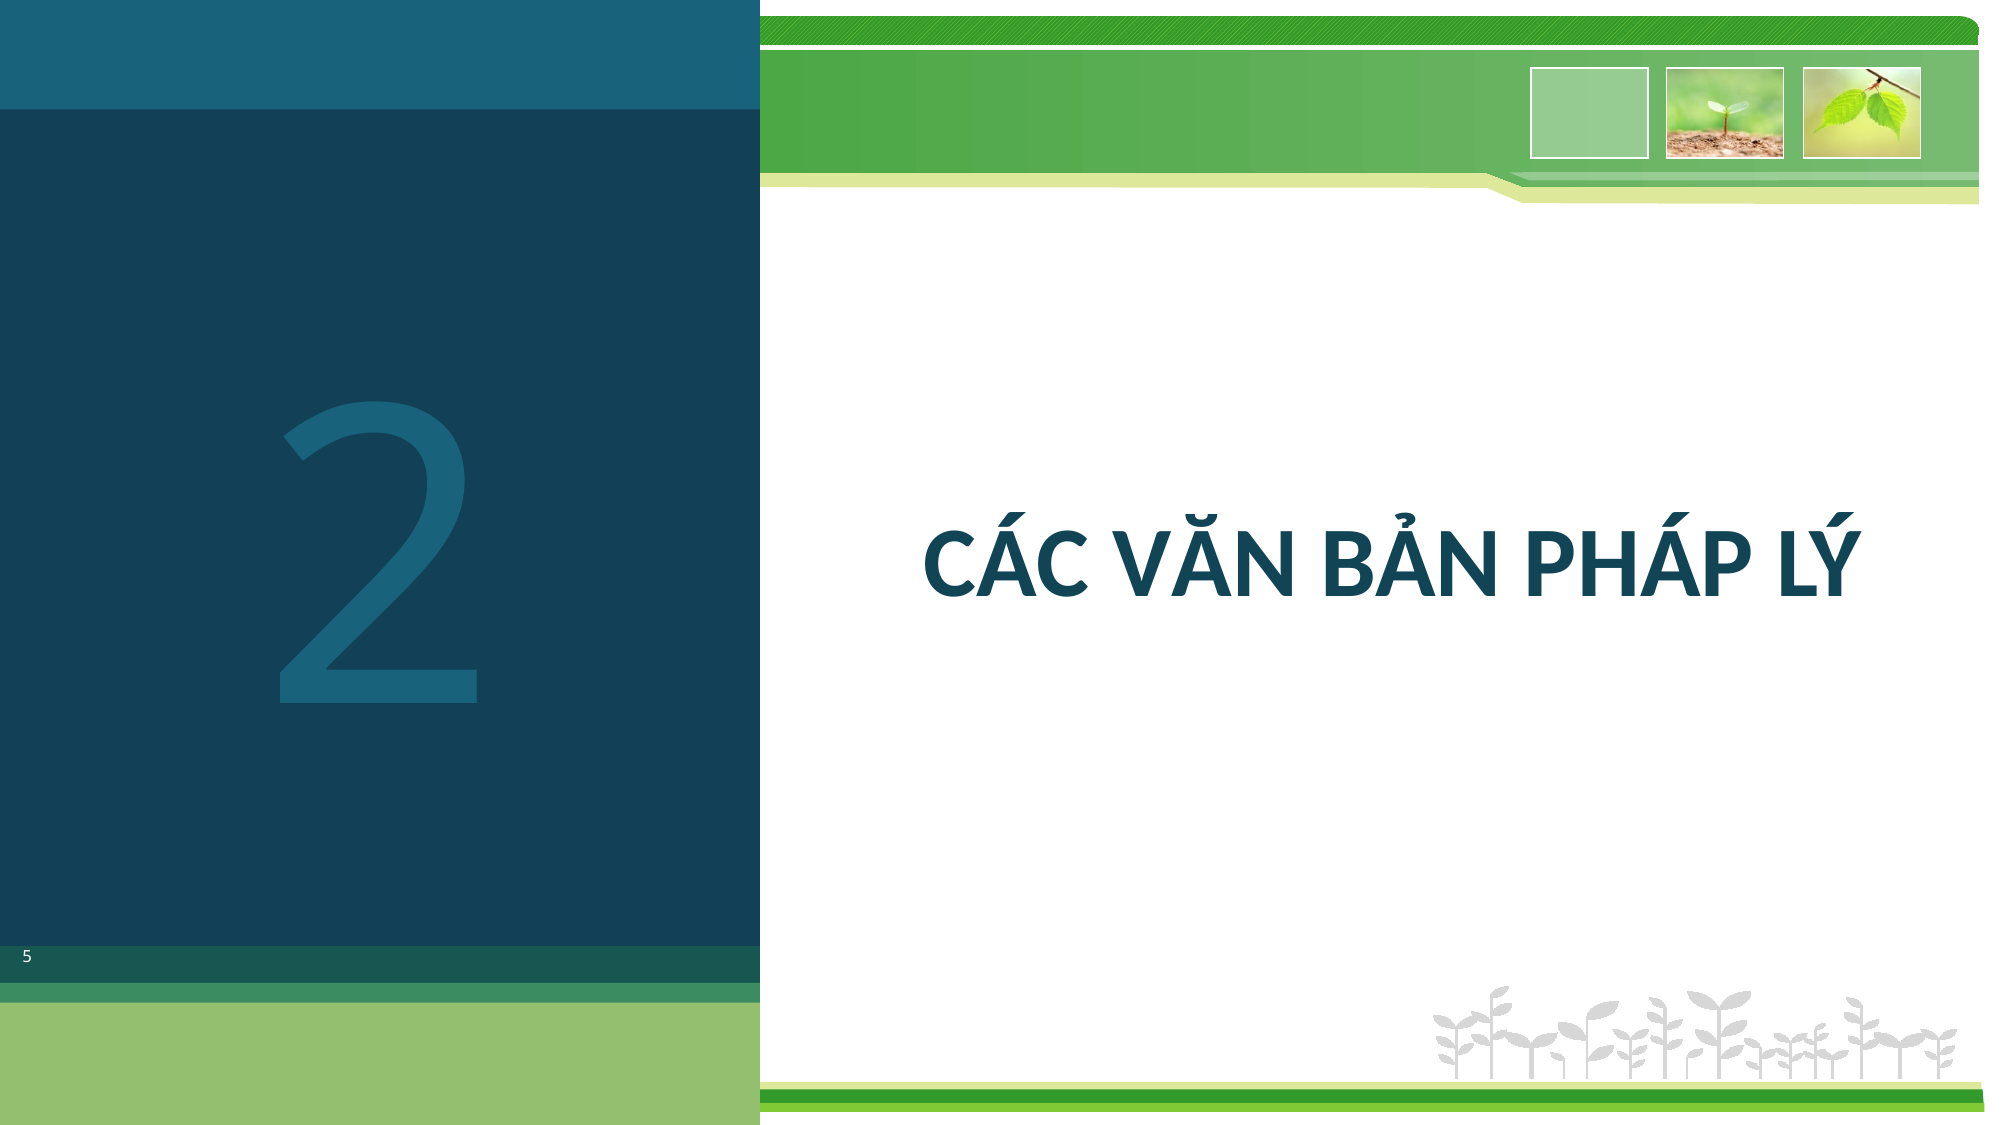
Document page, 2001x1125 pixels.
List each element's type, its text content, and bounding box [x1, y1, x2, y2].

picture [1804, 69, 1920, 157]
picture [1667, 69, 1783, 157]
slide_number 5 [0, 930, 66, 985]
text_box 2 [0, 223, 760, 850]
title CÁC VĂN BẢN PHÁP LÝ [899, 440, 1886, 632]
